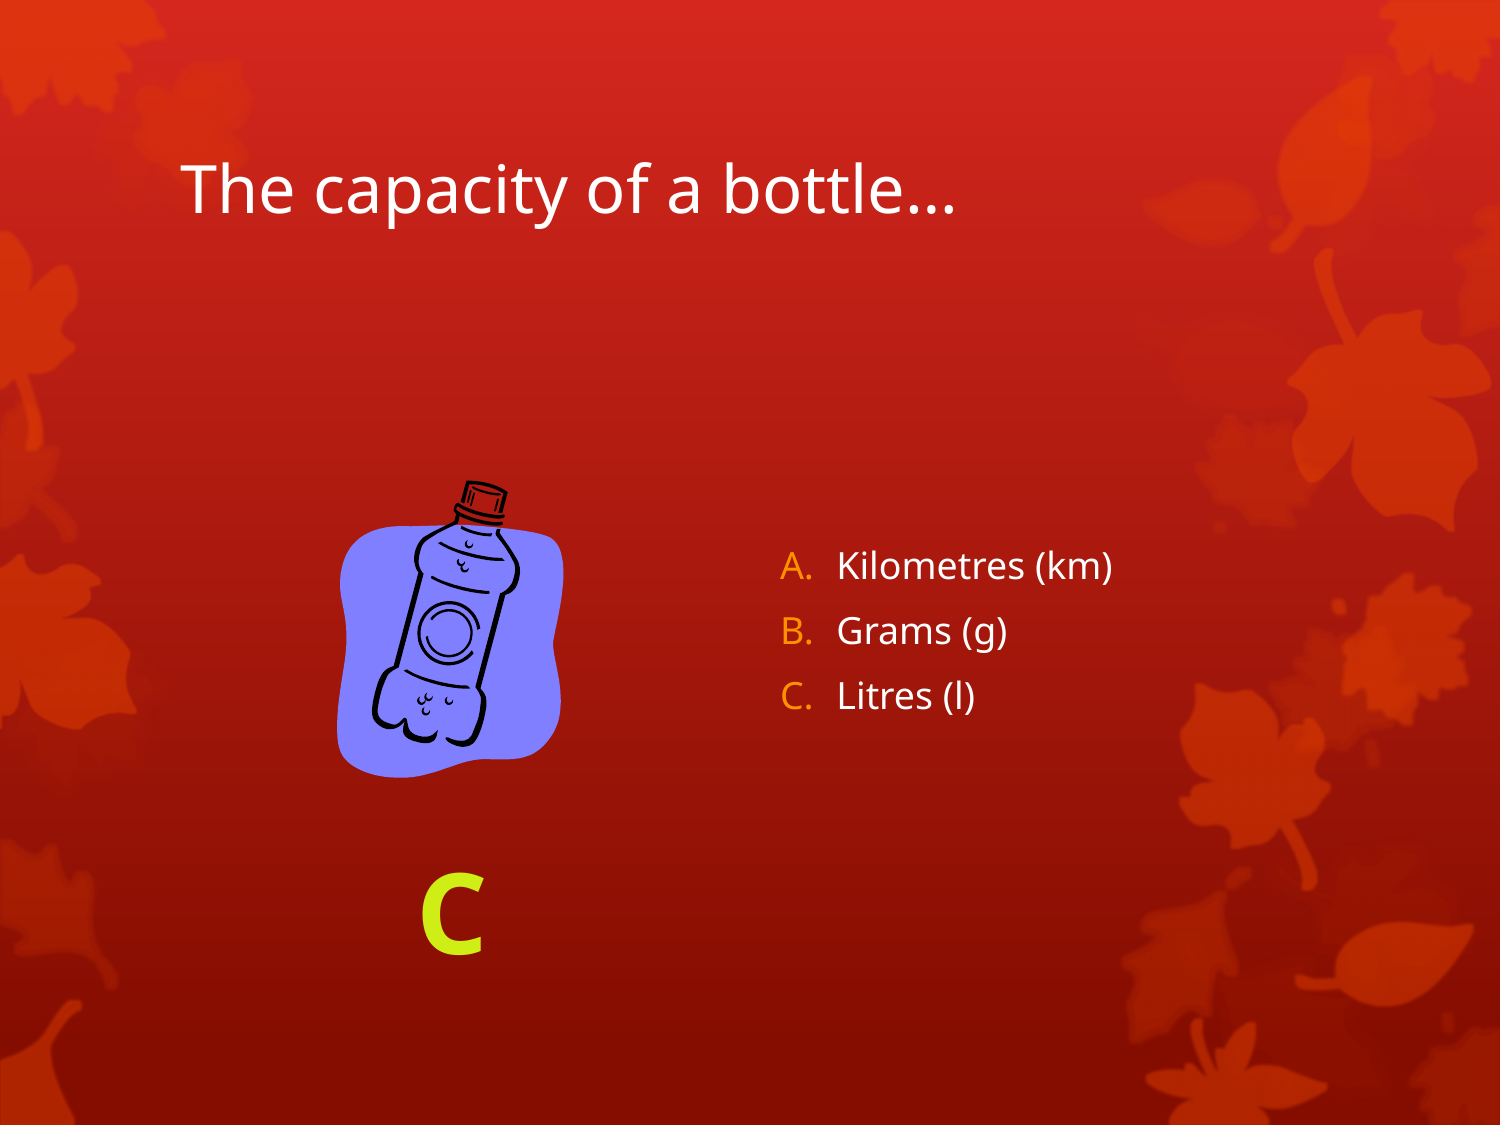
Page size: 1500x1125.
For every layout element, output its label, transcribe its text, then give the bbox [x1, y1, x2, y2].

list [335, 479, 565, 779]
list Kilometres (km) Grams (g) Litres (l) [765, 296, 1335, 962]
title The capacity of a bottle… [165, 110, 1334, 263]
text_box C [400, 834, 503, 985]
